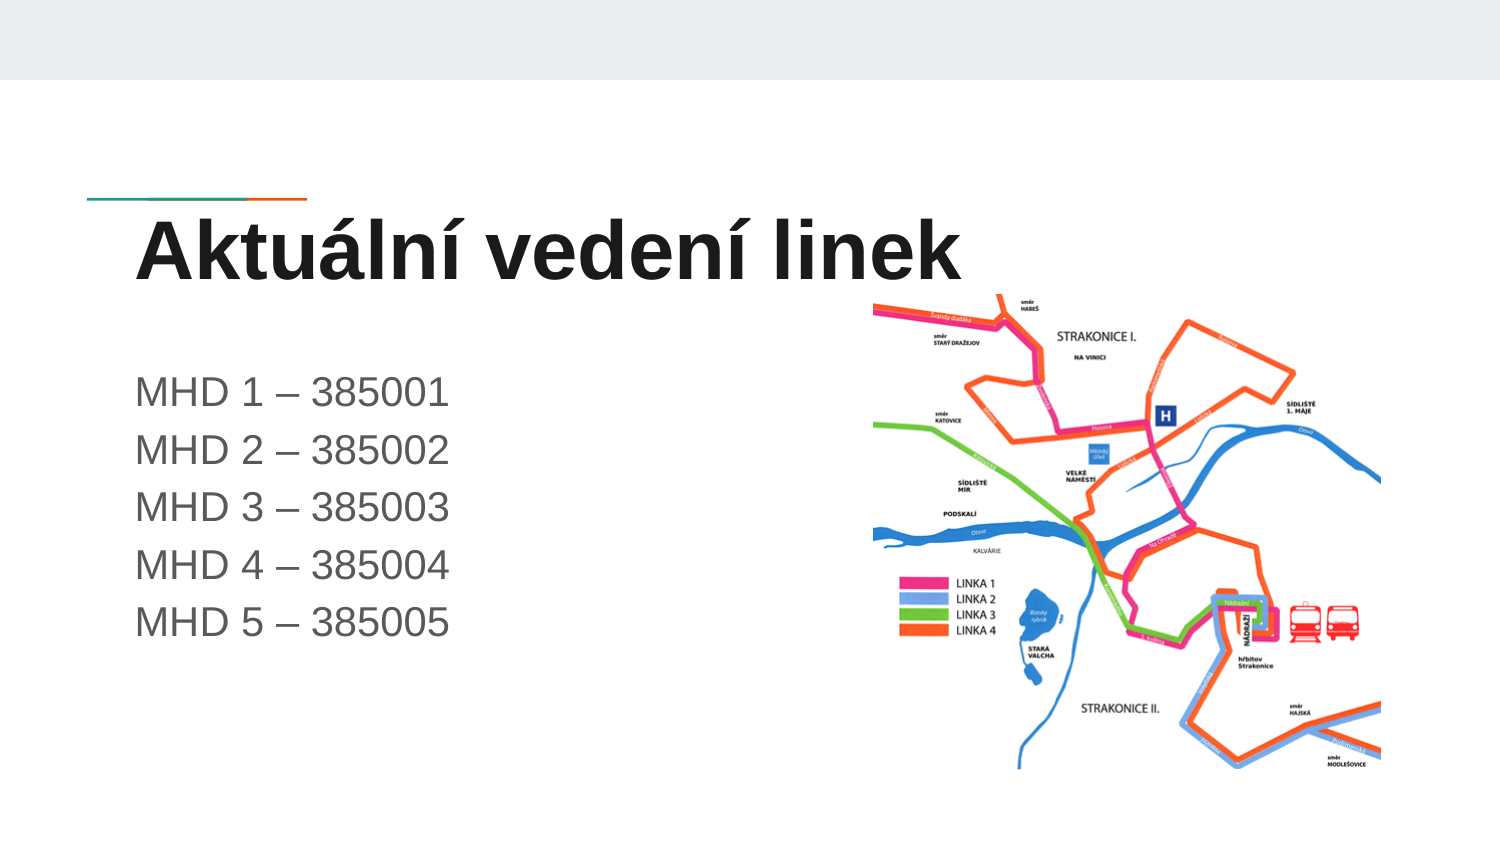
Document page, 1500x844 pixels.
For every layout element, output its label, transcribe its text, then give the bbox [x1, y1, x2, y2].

title Aktuální vedení linek [119, 181, 1381, 270]
list MHD 1 – 385001 MHD 2 – 385002 MHD 3 – 385003 MHD 4 – 385004 MHD 5 – 385005 [119, 341, 865, 712]
picture [870, 293, 1382, 783]
